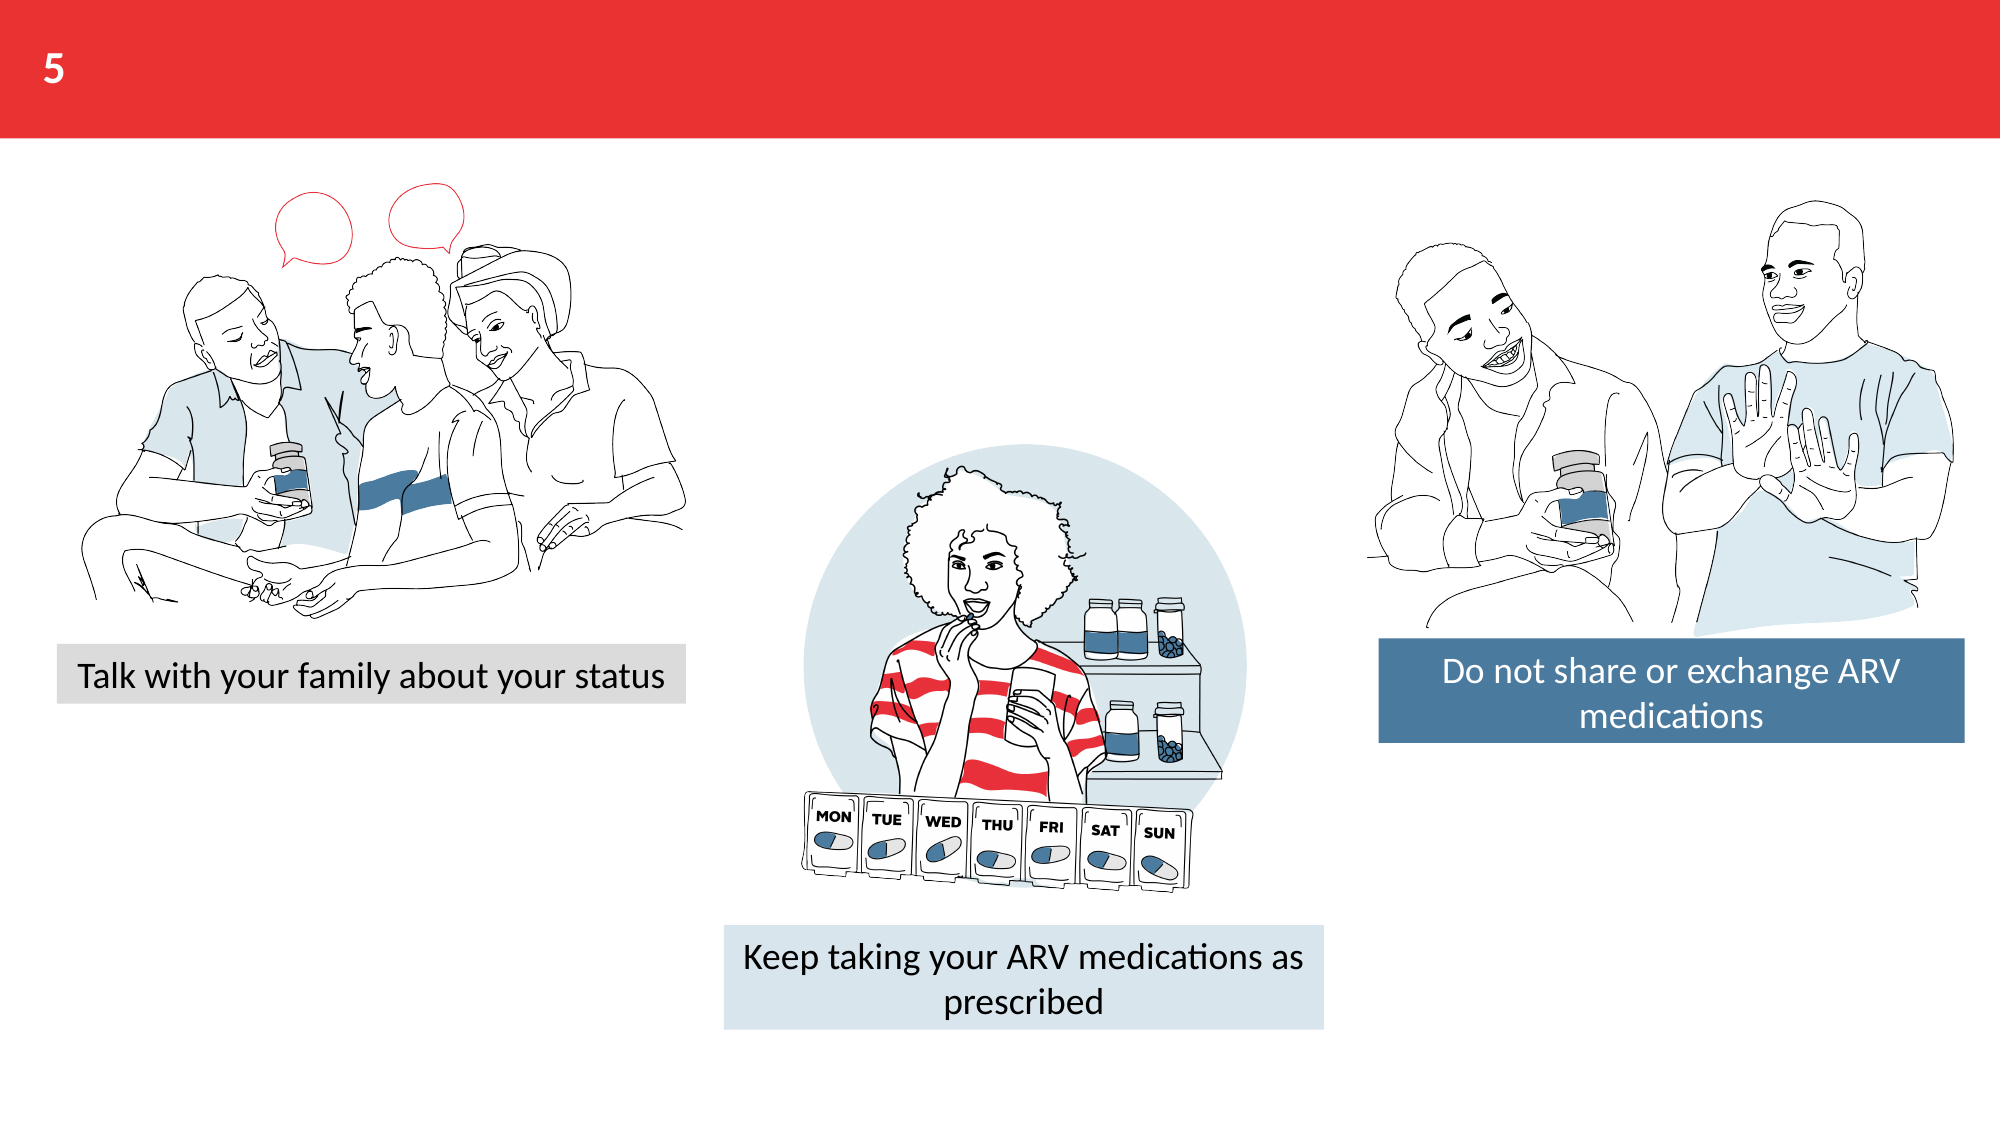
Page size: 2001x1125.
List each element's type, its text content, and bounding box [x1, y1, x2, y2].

picture [801, 444, 1247, 893]
picture [81, 182, 686, 619]
title 5 [0, 0, 2000, 139]
text_box Keep taking your ARV medications as prescribed [723, 925, 1324, 1030]
text_box Do not share or exchange ARV medications [1378, 638, 1965, 743]
picture [1367, 200, 1954, 637]
text_box Talk with your family about your status [56, 643, 686, 704]
